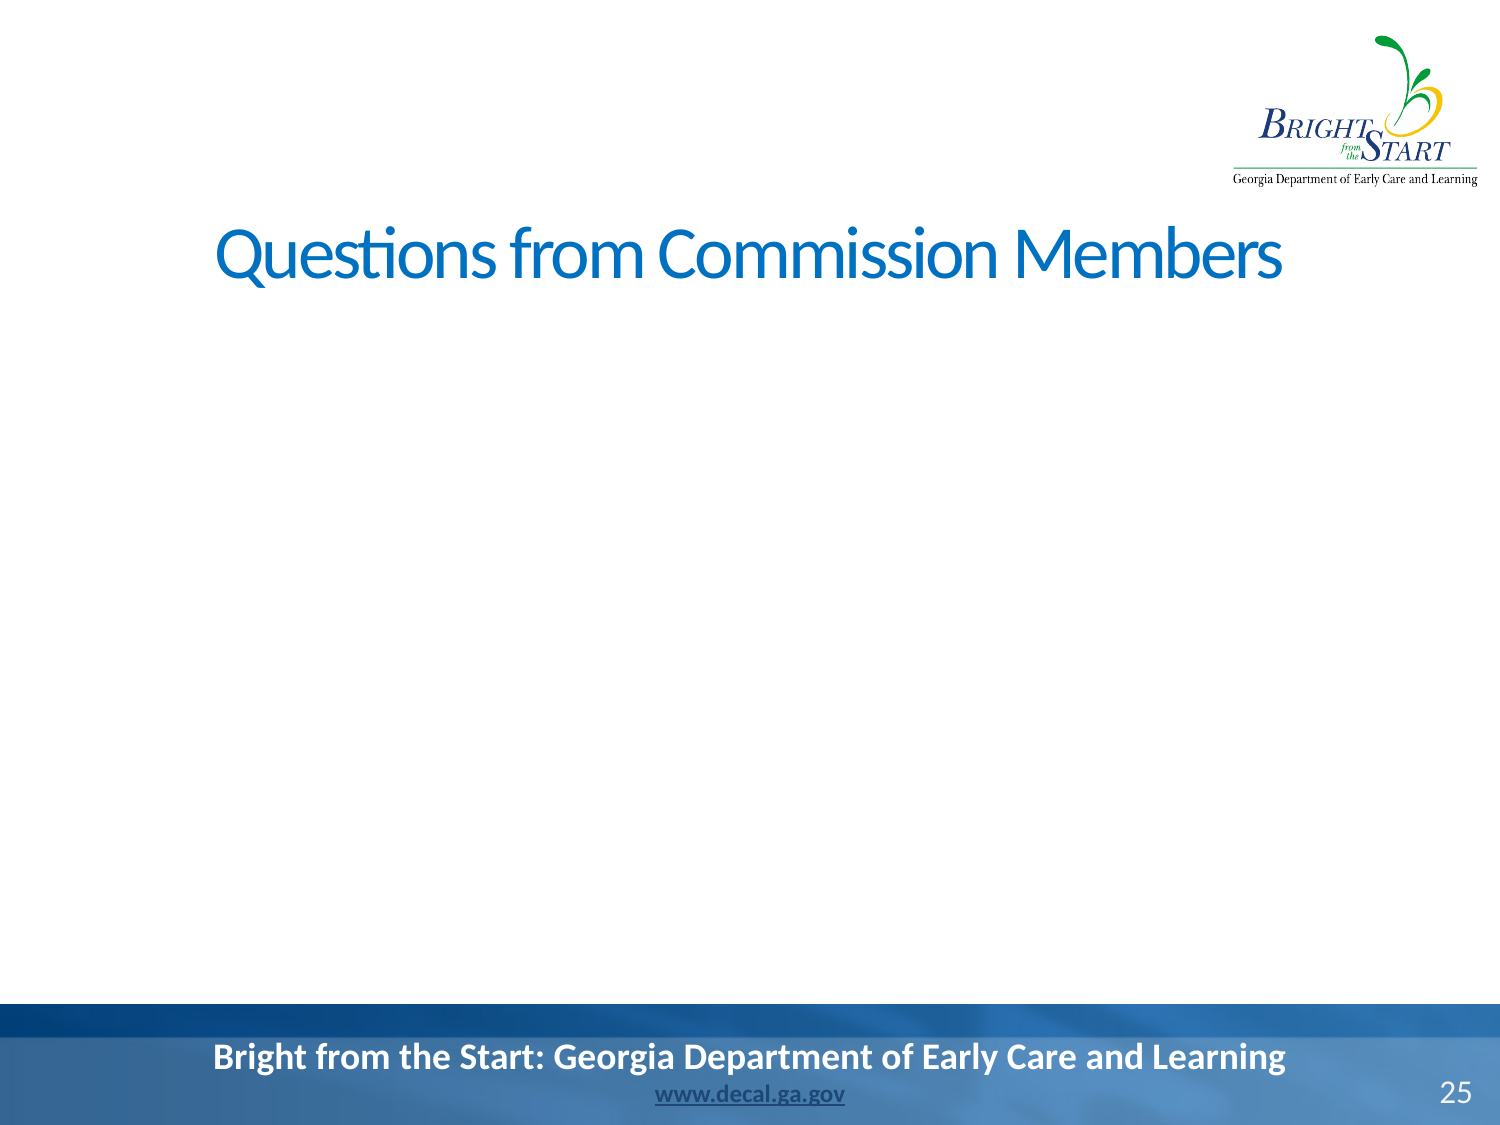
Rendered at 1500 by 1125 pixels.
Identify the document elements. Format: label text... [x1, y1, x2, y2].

title Questions from Commission Members [75, 45, 1425, 463]
picture [1212, 0, 1500, 200]
picture [0, 1004, 1500, 1125]
